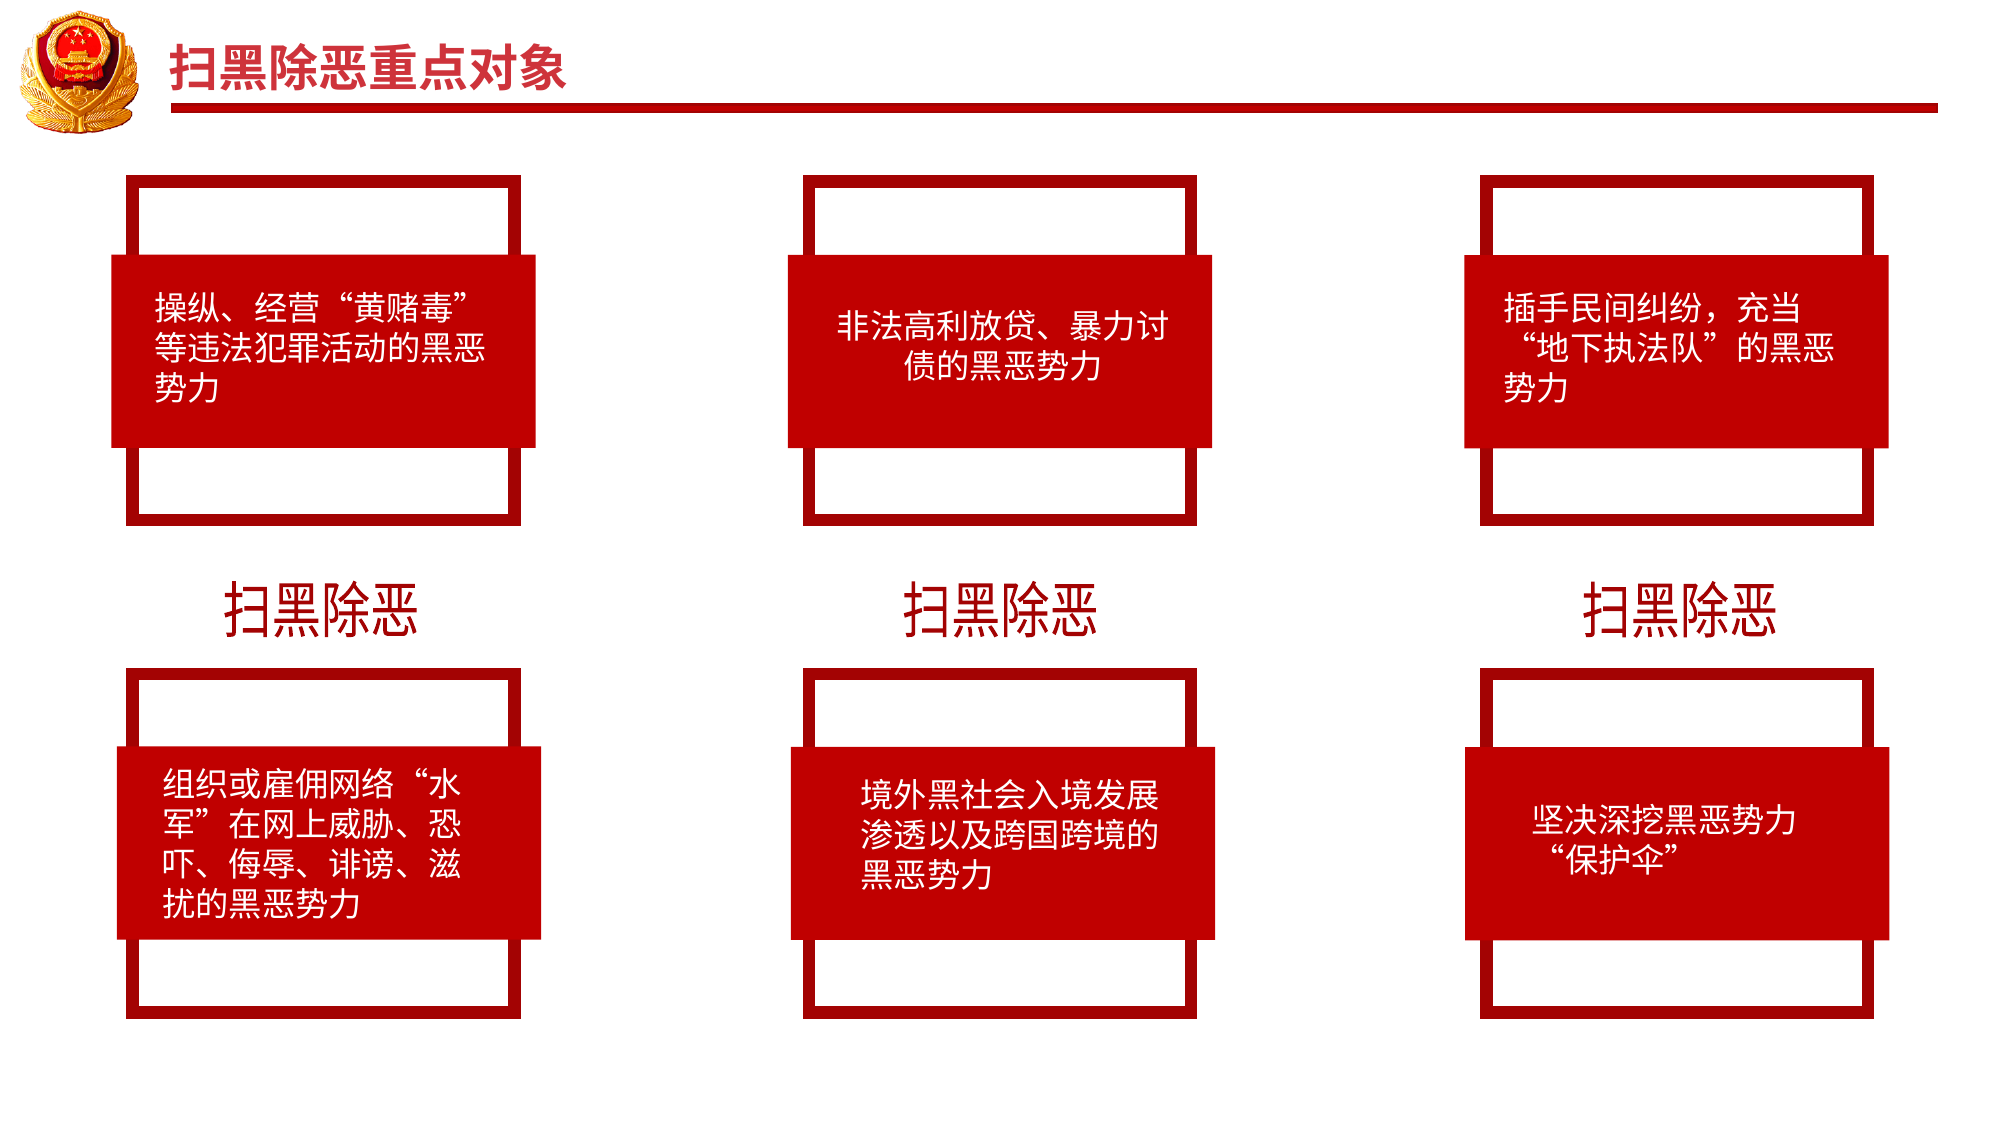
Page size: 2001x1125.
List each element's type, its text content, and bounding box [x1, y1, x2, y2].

text_box [1485, 181, 1869, 255]
text_box [1465, 747, 1890, 941]
text_box [808, 673, 1192, 746]
text_box [1485, 673, 1869, 747]
text_box 境外黑社会入境发展渗透以及跨国跨境的黑恶势力 [845, 767, 1205, 902]
text_box [1464, 255, 1889, 449]
text_box [171, 103, 1938, 113]
text_box [790, 746, 1216, 940]
text_box 扫黑除恶重点对象 [153, 28, 584, 104]
text_box 坚决深挖黑恶势力“保护伞” [1517, 791, 1842, 887]
text_box 操纵、经营“黄赌毒”等违法犯罪活动的黑恶势力 [139, 279, 519, 415]
text_box [808, 940, 1192, 1014]
text_box [132, 940, 515, 1014]
text_box [787, 254, 1213, 449]
text_box [808, 181, 1192, 254]
text_box 非法高利放贷、暴力讨债的黑恶势力 [820, 297, 1187, 393]
text_box [1485, 941, 1869, 1014]
text_box 插手民间纠纷，充当“地下执法队”的黑恶势力 [1489, 279, 1870, 415]
text_box 组织或雇佣网络“水军”在网上威胁、恐吓、侮辱、诽谤、滋扰的黑恶势力 [147, 756, 499, 931]
text_box [808, 449, 1192, 521]
picture [19, 10, 139, 134]
text_box [132, 181, 515, 254]
text_box [132, 448, 515, 521]
text_box [111, 254, 536, 448]
text_box [1485, 449, 1869, 521]
text_box [116, 746, 542, 940]
text_box [132, 673, 515, 746]
